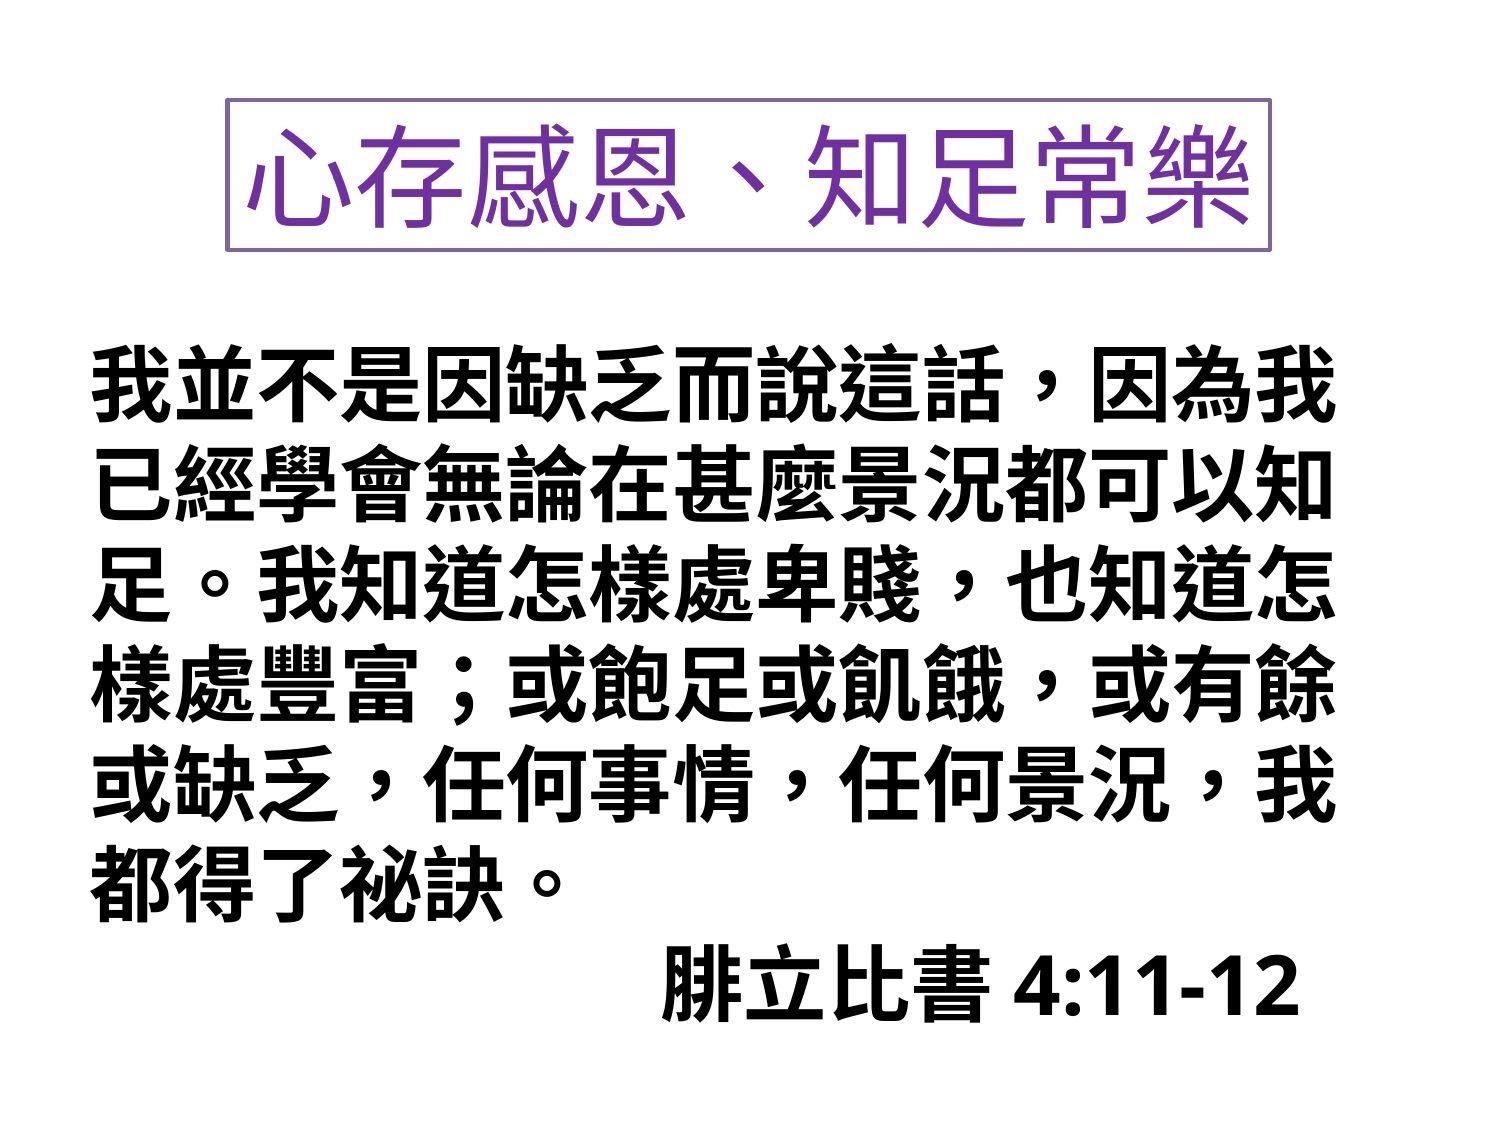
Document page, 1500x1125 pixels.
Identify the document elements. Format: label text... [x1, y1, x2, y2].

text_box 我並不是因缺乏而說這話，因為我已經學會無論在甚麼景況都可以知足。我知道怎樣處卑賤，也知道怎樣處豐富；或飽足或飢餓，或有餘或缺乏，任何事情，任何景況，我都得了祕訣。 腓立比書4:11-12 [74, 324, 1413, 1040]
text_box 心存感恩、知足常樂 [225, 98, 1272, 252]
